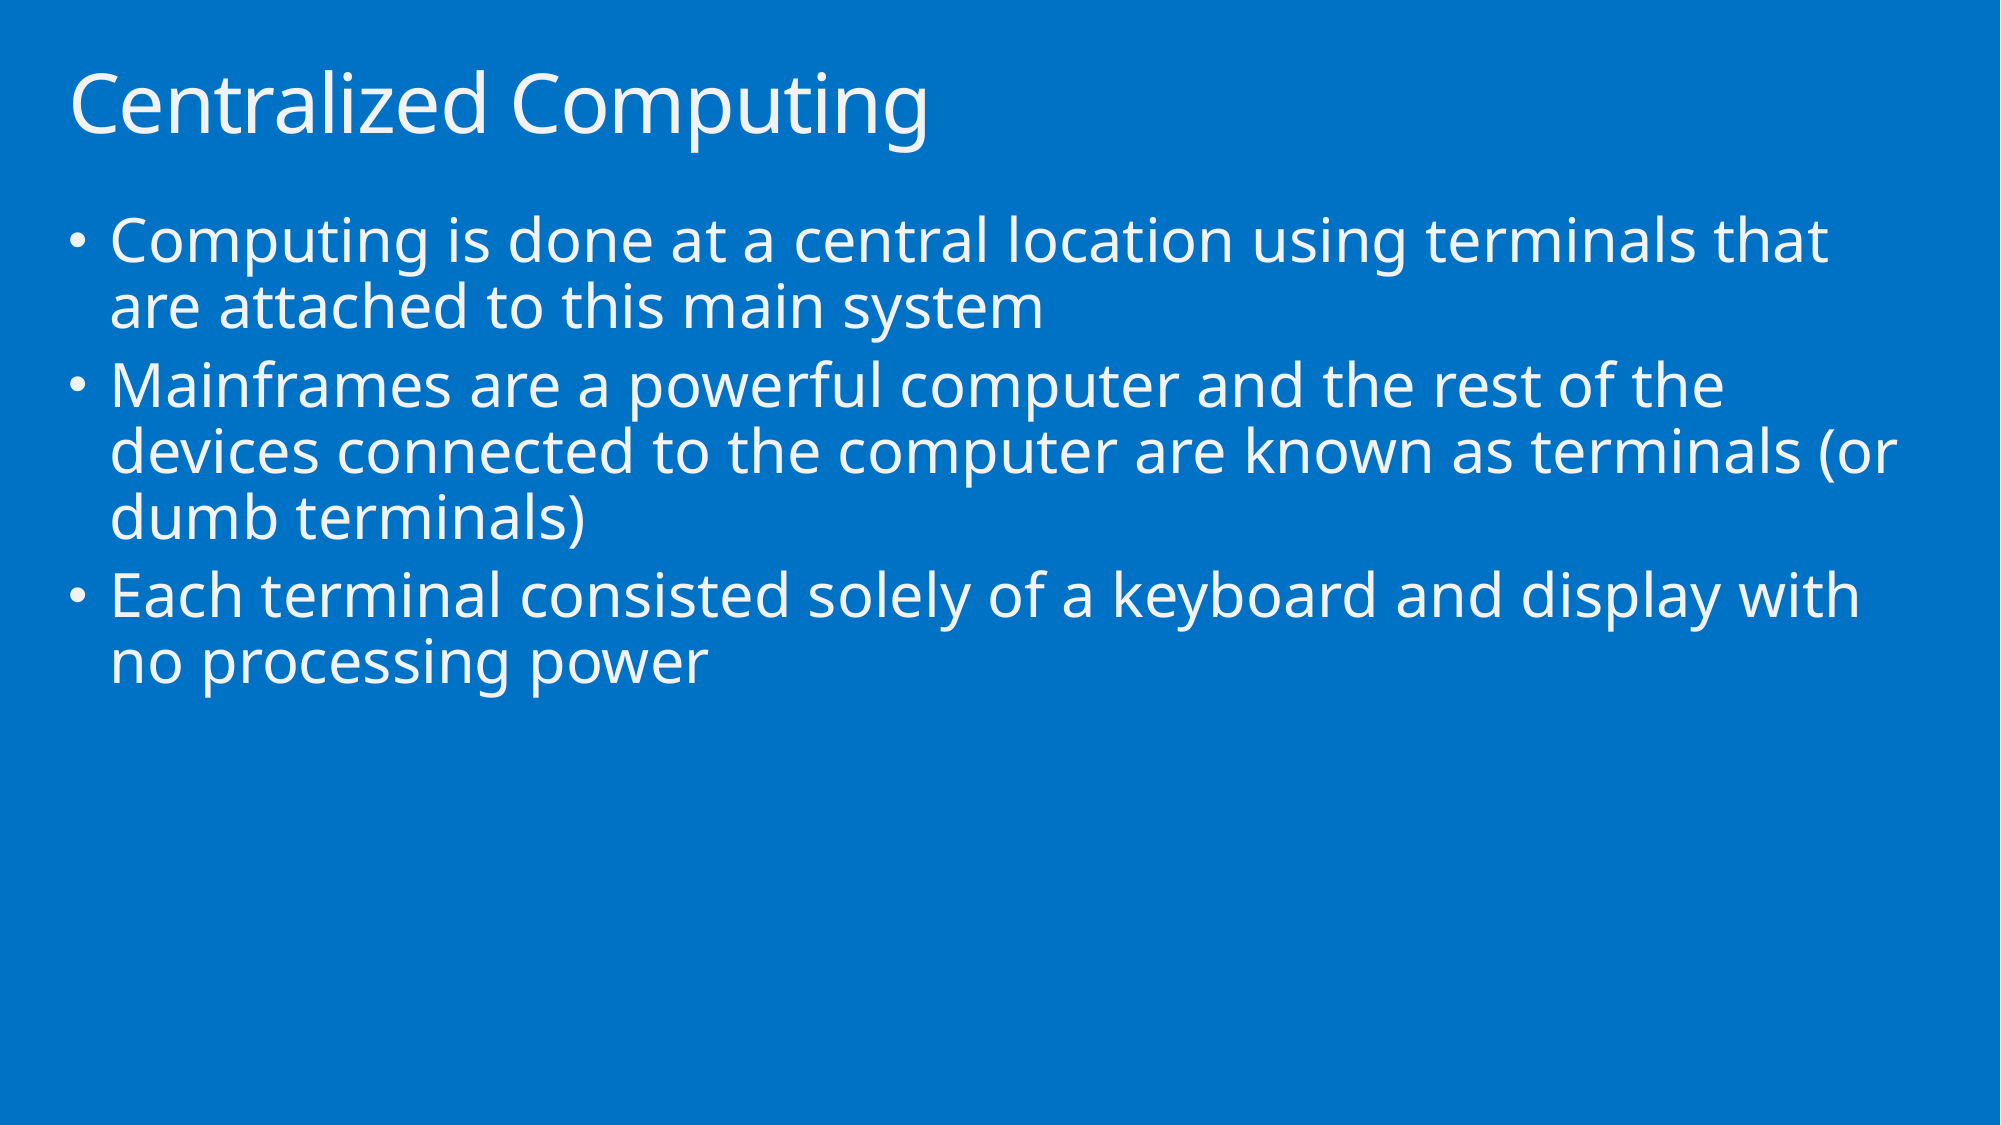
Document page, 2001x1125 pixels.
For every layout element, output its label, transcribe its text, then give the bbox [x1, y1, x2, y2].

title Centralized Computing [44, 47, 1957, 196]
list Computing is done at a central location using terminals that are attached to this main system Mainframes are a powerful computer and the rest of the devices connected to the computer are known as terminals (or dumb terminals) Each terminal consisted solely of a keyboard and display with no processing power [44, 196, 1956, 723]
